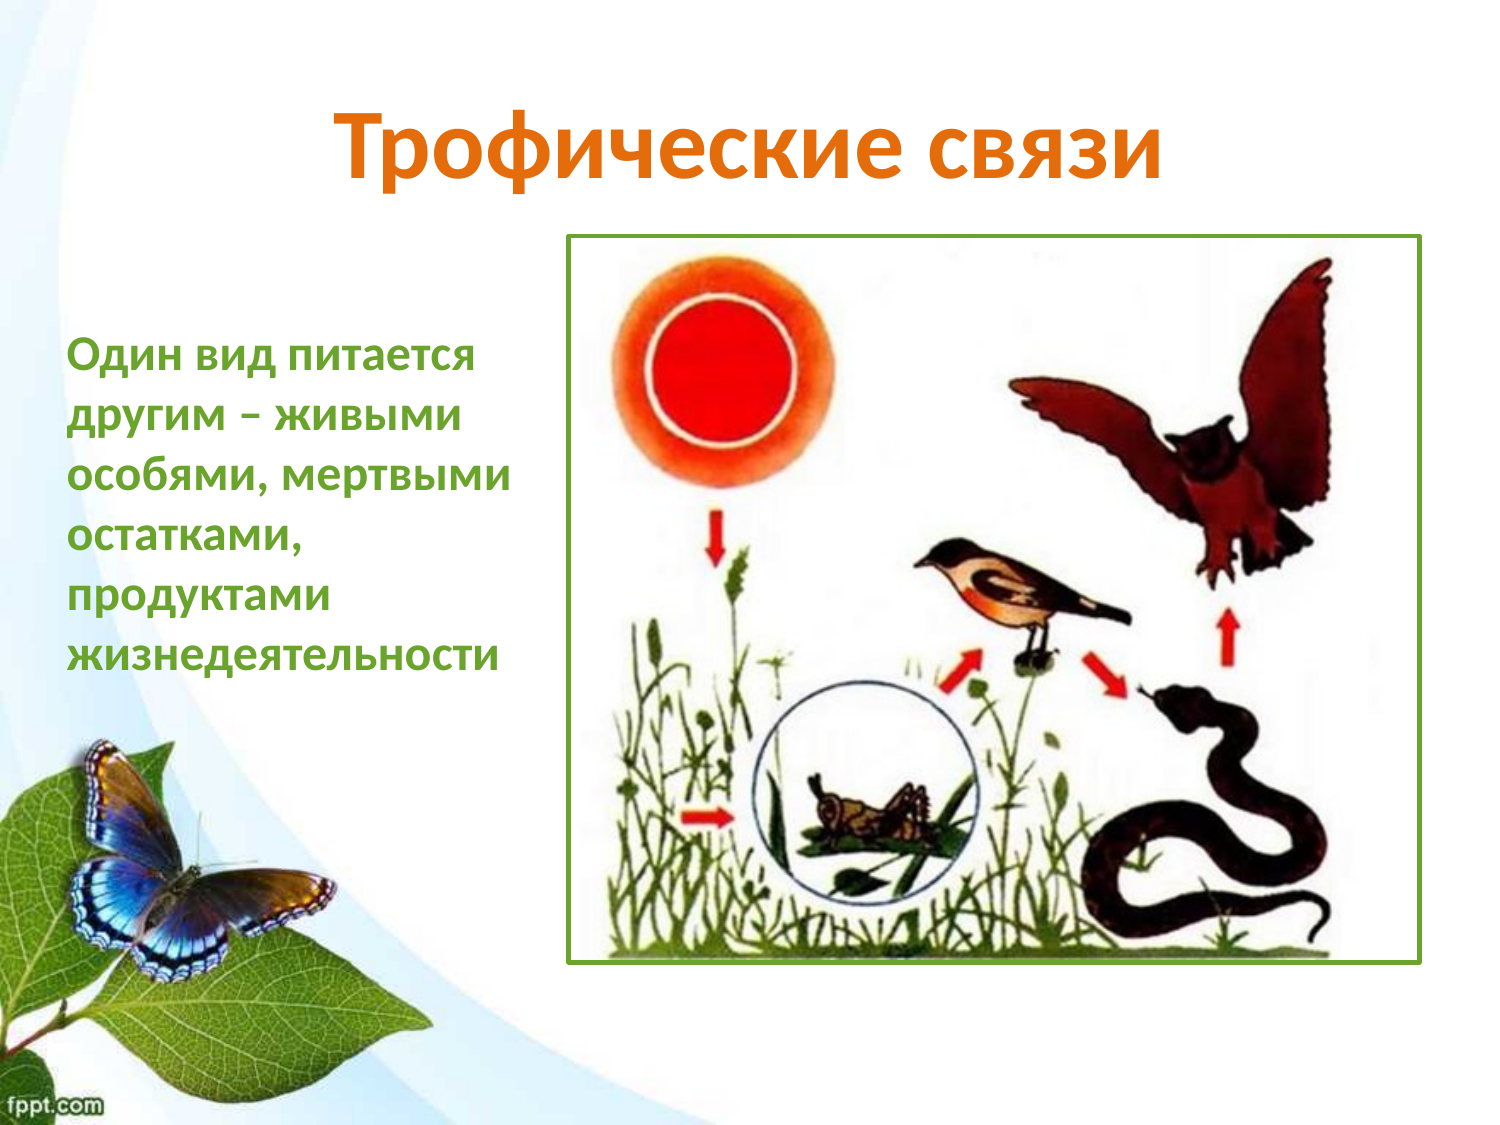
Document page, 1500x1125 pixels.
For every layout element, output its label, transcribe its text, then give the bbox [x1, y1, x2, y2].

picture [0, 0, 1500, 1125]
list Один вид питается другим – живыми особями, мертвыми остатками, продуктами жизнедеятельности [51, 286, 550, 688]
title Трофические связи [75, 45, 1425, 233]
